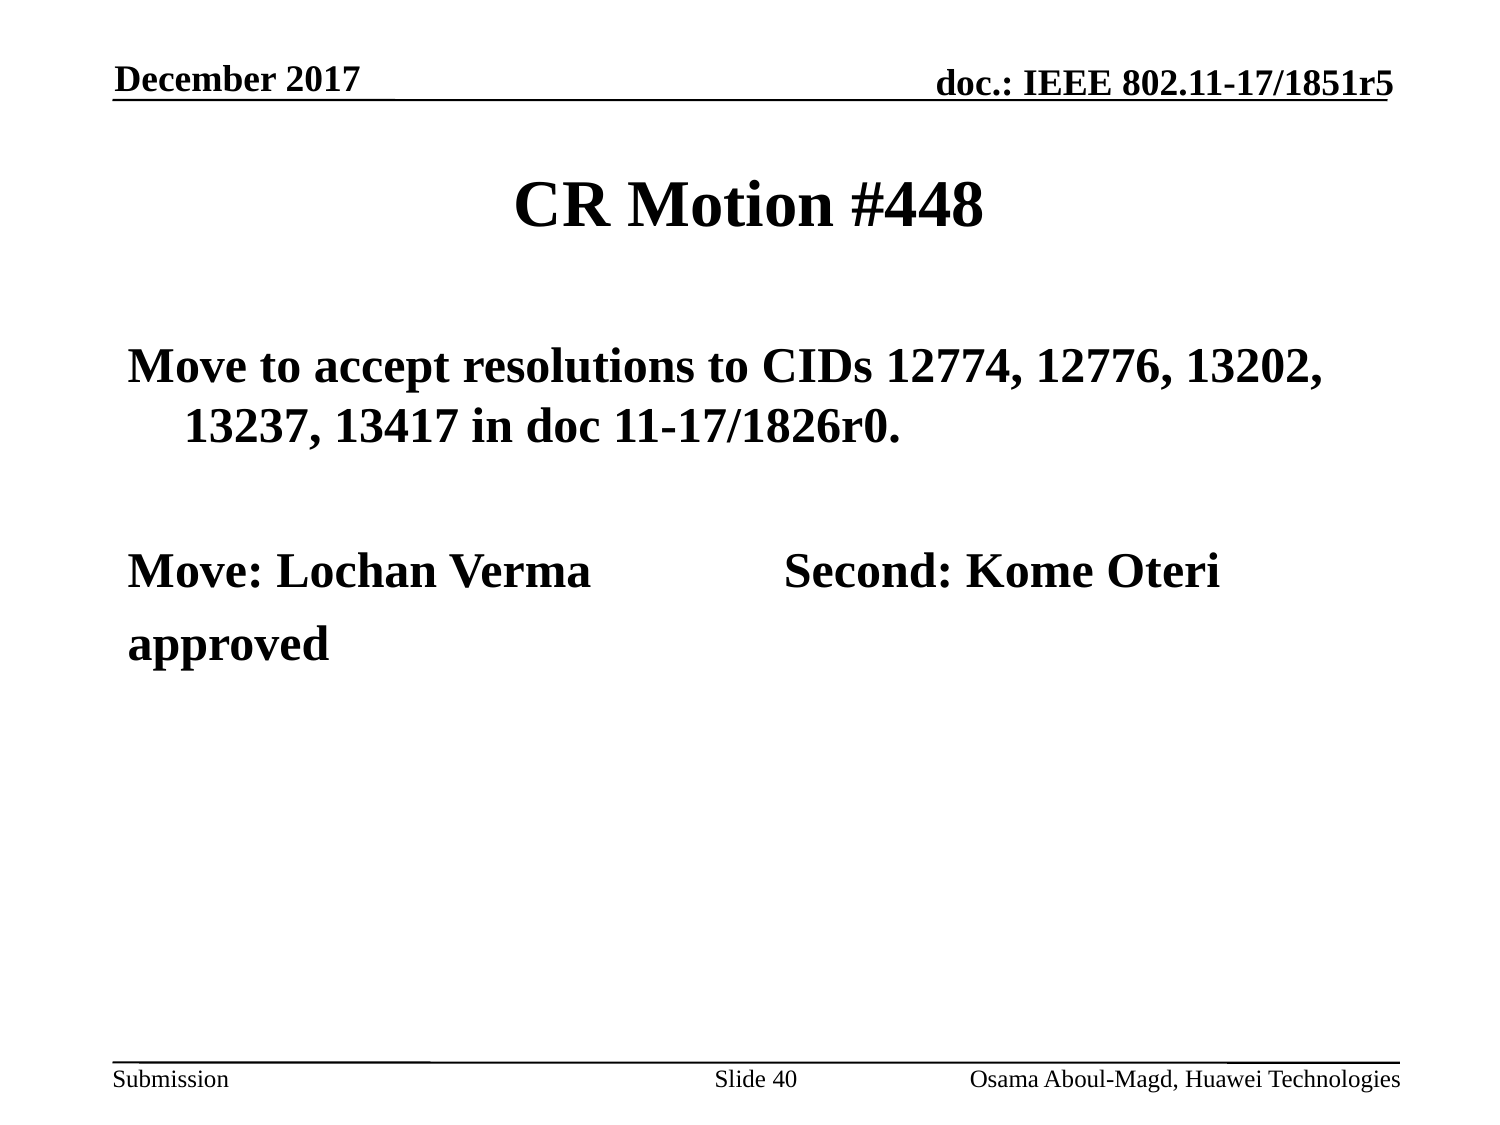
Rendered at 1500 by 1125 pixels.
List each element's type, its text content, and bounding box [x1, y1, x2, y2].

title CR Motion #448 [112, 112, 1388, 288]
slide_number Slide 40 [712, 1061, 800, 1123]
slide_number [114, 54, 423, 100]
list Move to accept resolutions to CIDs 12774, 12776, 13202, 13237, 13417 in doc 11-17/1826r0. Move: Lochan Verma Second: Kome Oteri approved [112, 324, 1388, 1000]
footer Osama Aboul-Magd, Huawei Technologies [878, 1061, 1402, 1093]
